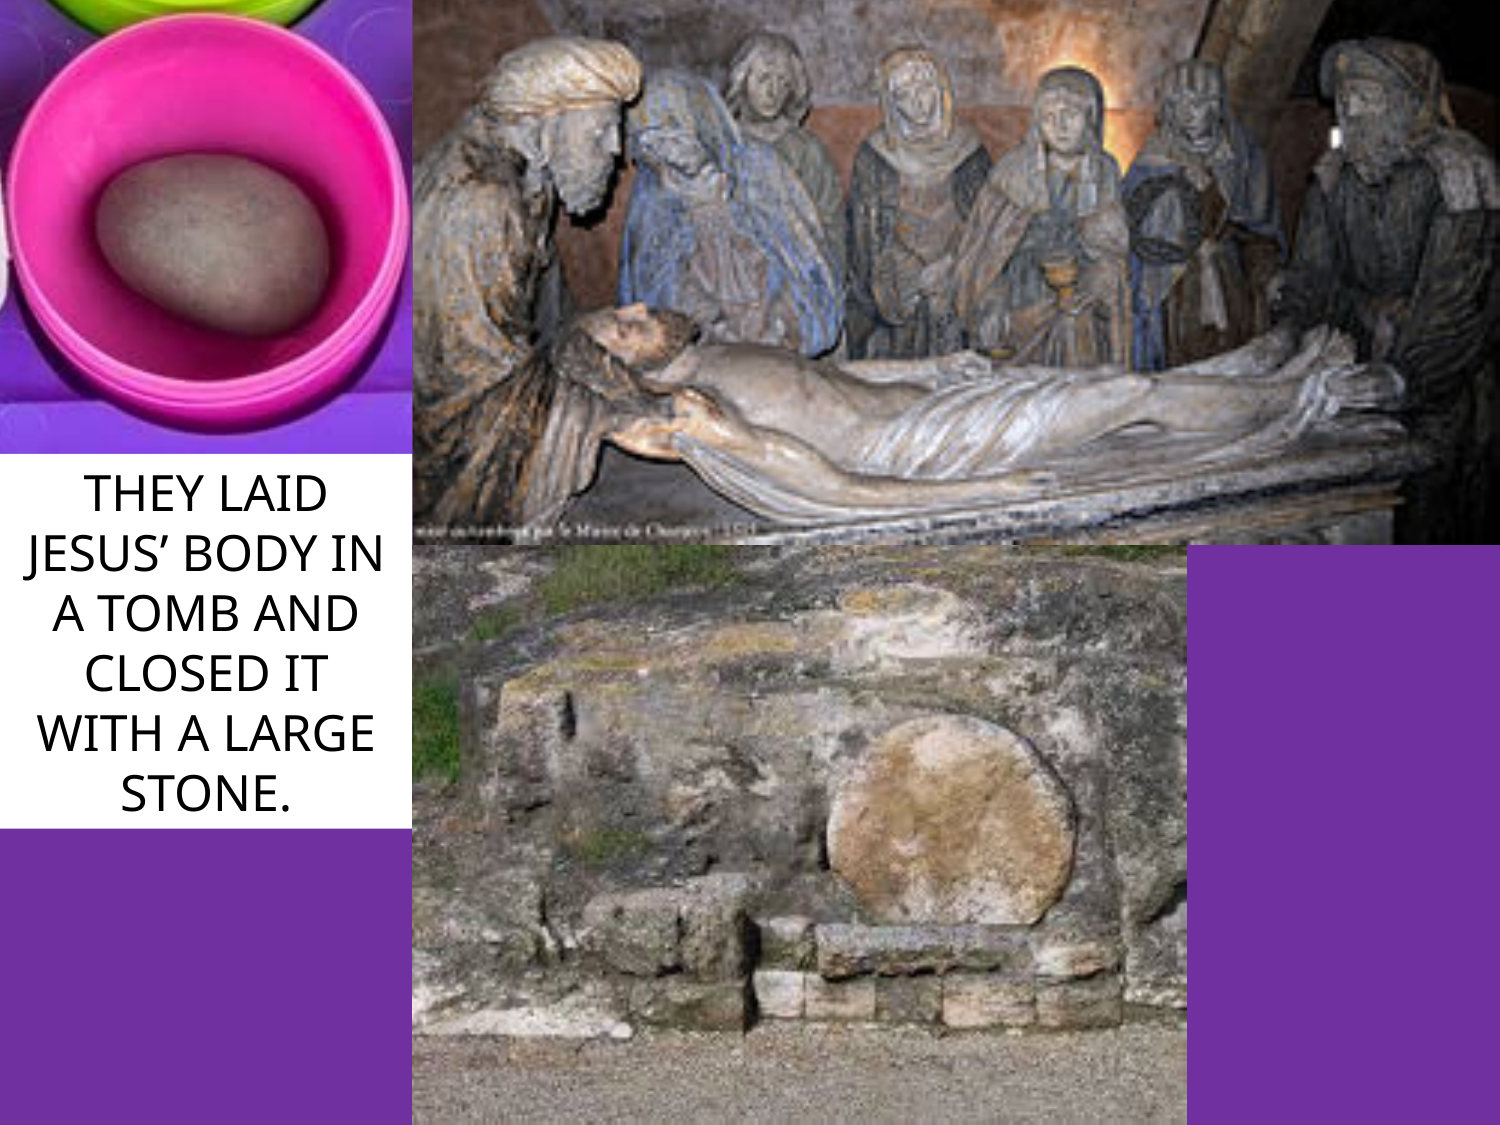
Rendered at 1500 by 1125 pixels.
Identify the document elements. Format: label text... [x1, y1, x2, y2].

text_box THEY LAID JESUS’ BODY IN A TOMB AND CLOSED IT WITH A LARGE STONE. [0, 454, 412, 829]
picture [0, 0, 1500, 1125]
